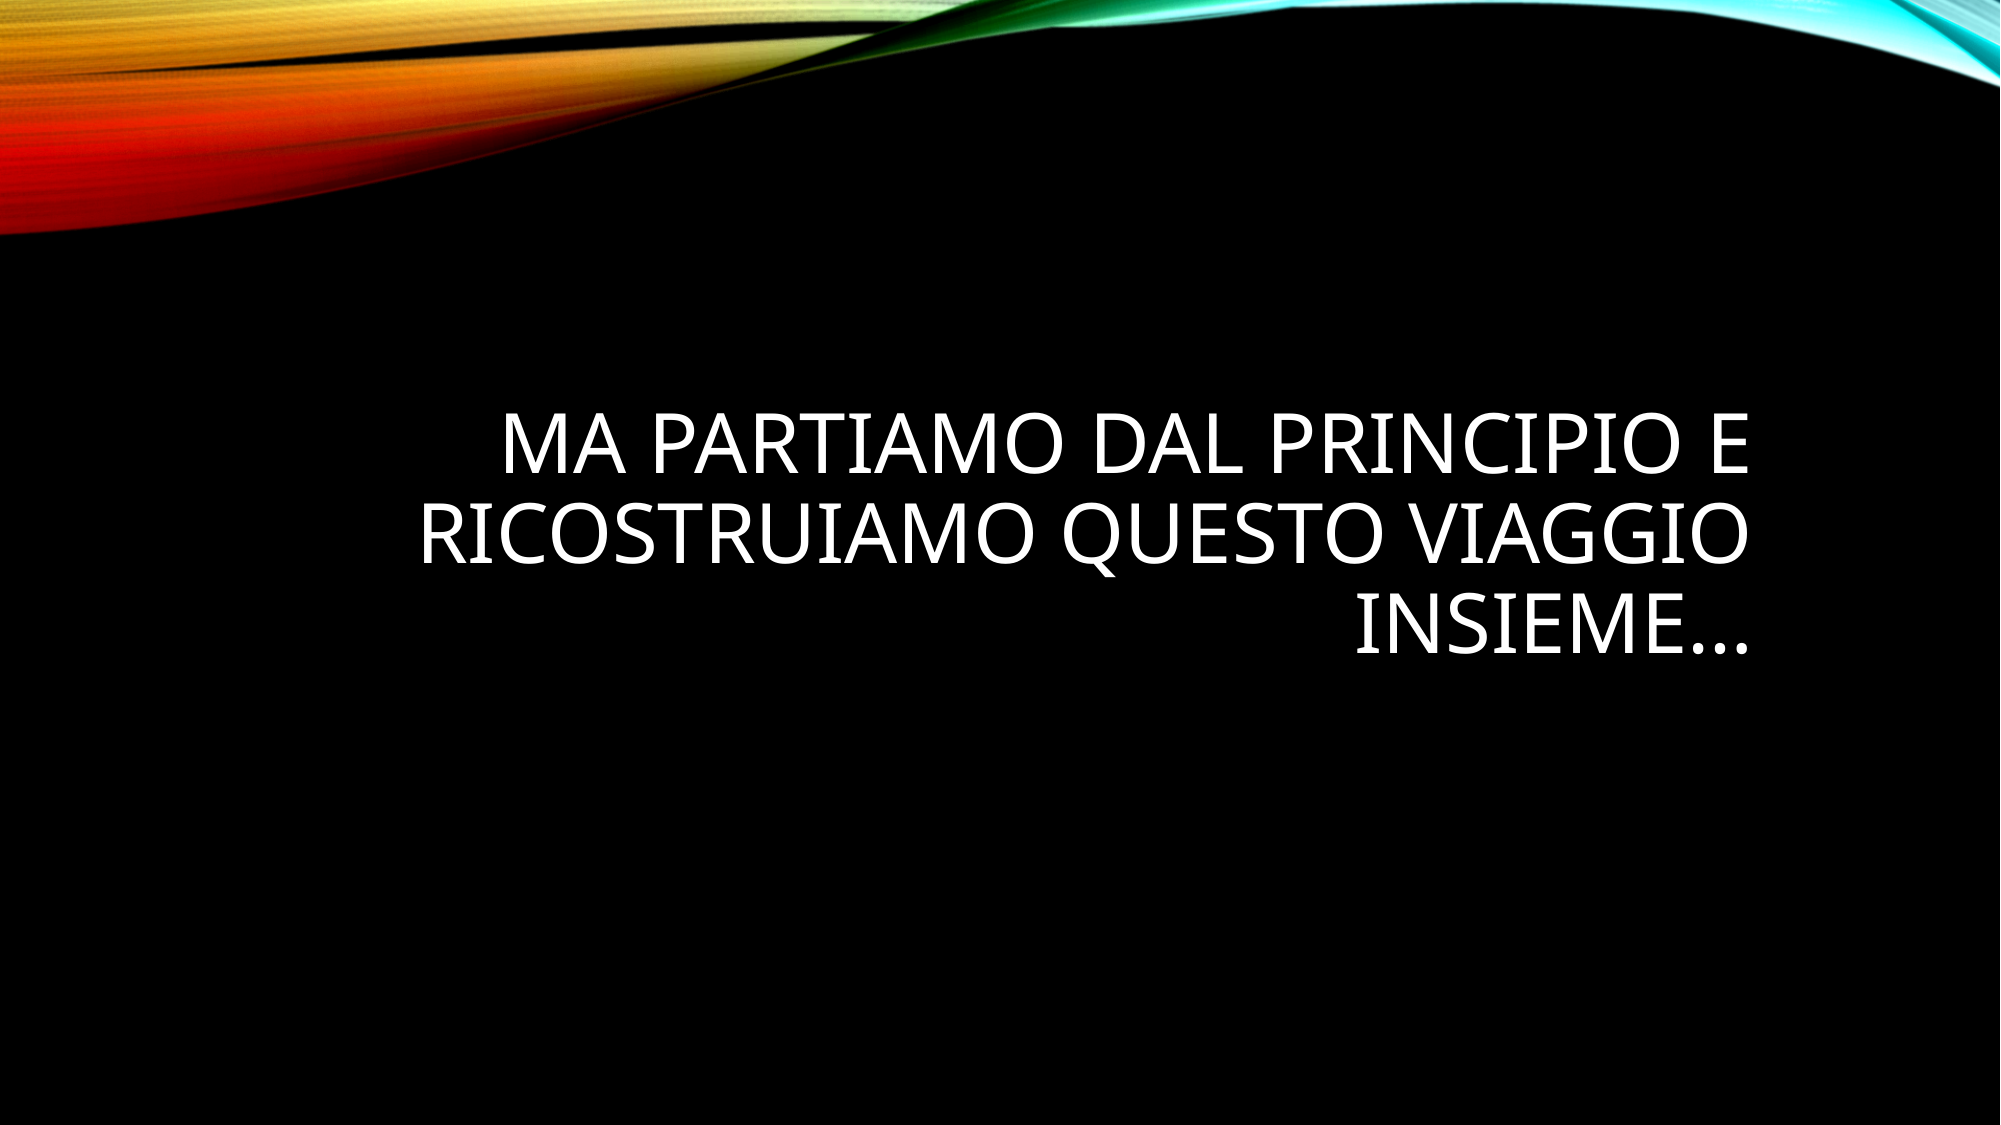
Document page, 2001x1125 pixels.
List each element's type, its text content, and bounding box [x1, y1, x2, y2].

picture [0, 0, 2000, 237]
text_box Ma partiamo dal principio e ricostruiamo questo viaggio insieme… [355, 430, 1769, 643]
